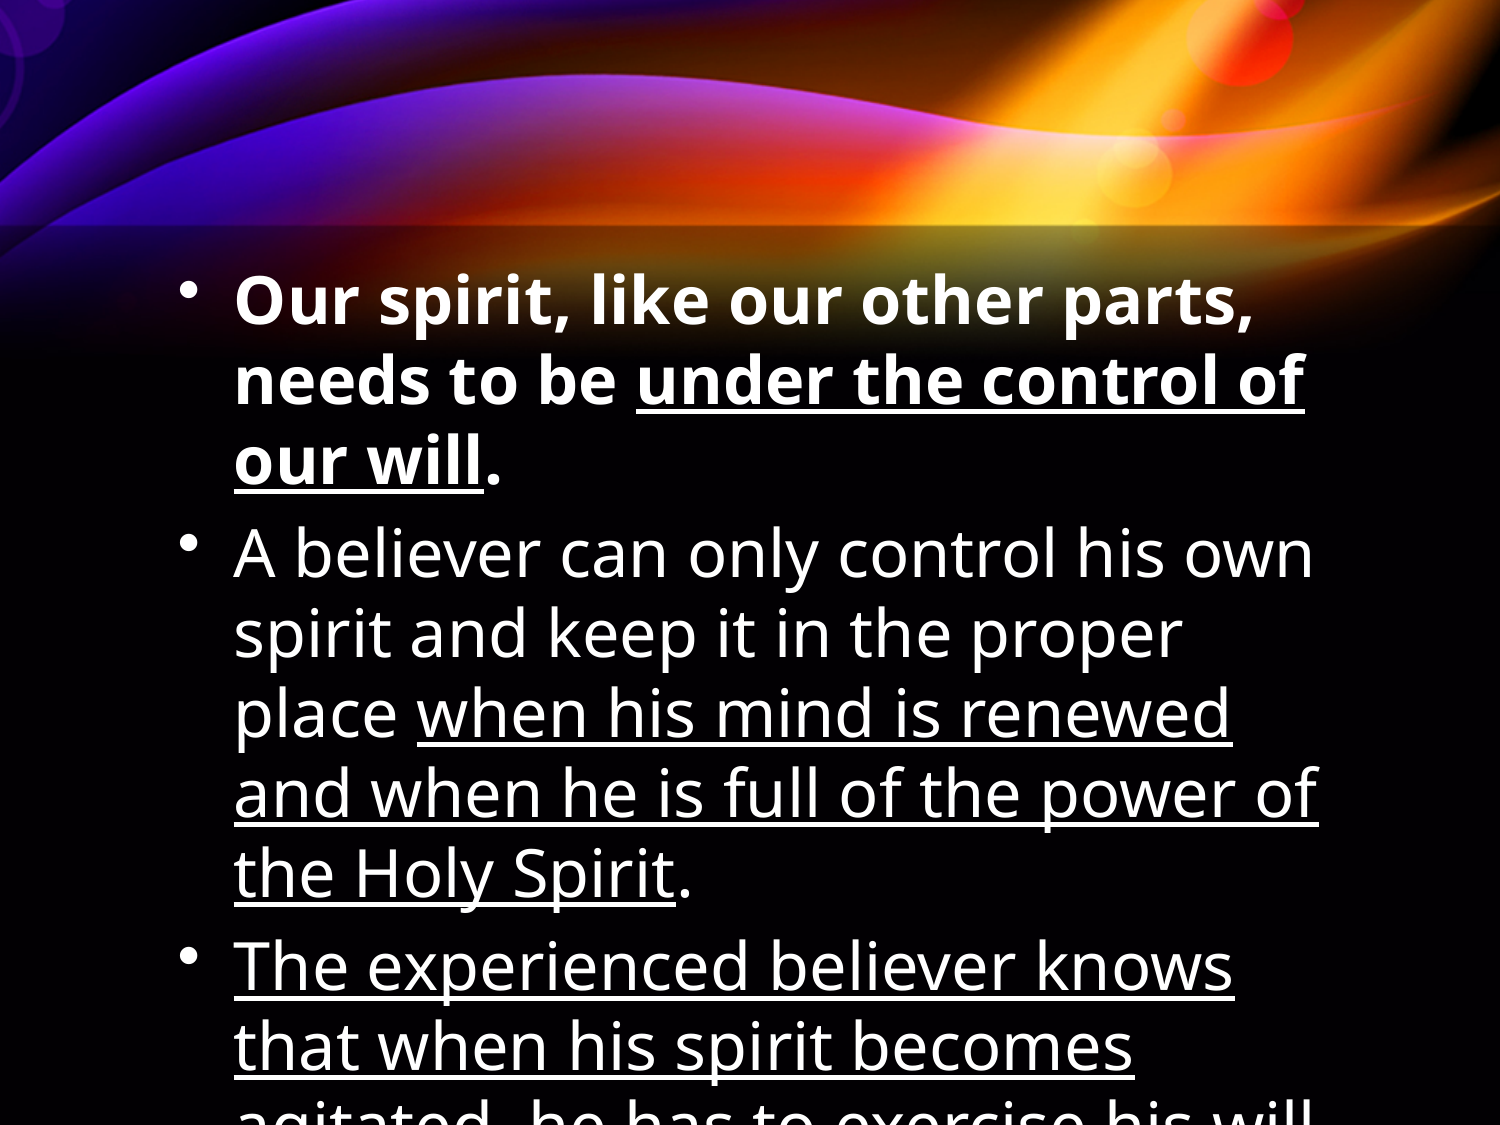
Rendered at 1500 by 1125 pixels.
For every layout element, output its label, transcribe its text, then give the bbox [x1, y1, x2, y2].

list Our spirit, like our other parts, needs to be under the control of our will. A believer can only control his own spirit and keep it in the proper place when his mind is renewed and when he is full of the power of the Holy Spirit. The experienced believer knows that when his spirit becomes agitated, he has to exercise his will to control it. [162, 249, 1363, 1125]
picture [0, 0, 1500, 1125]
